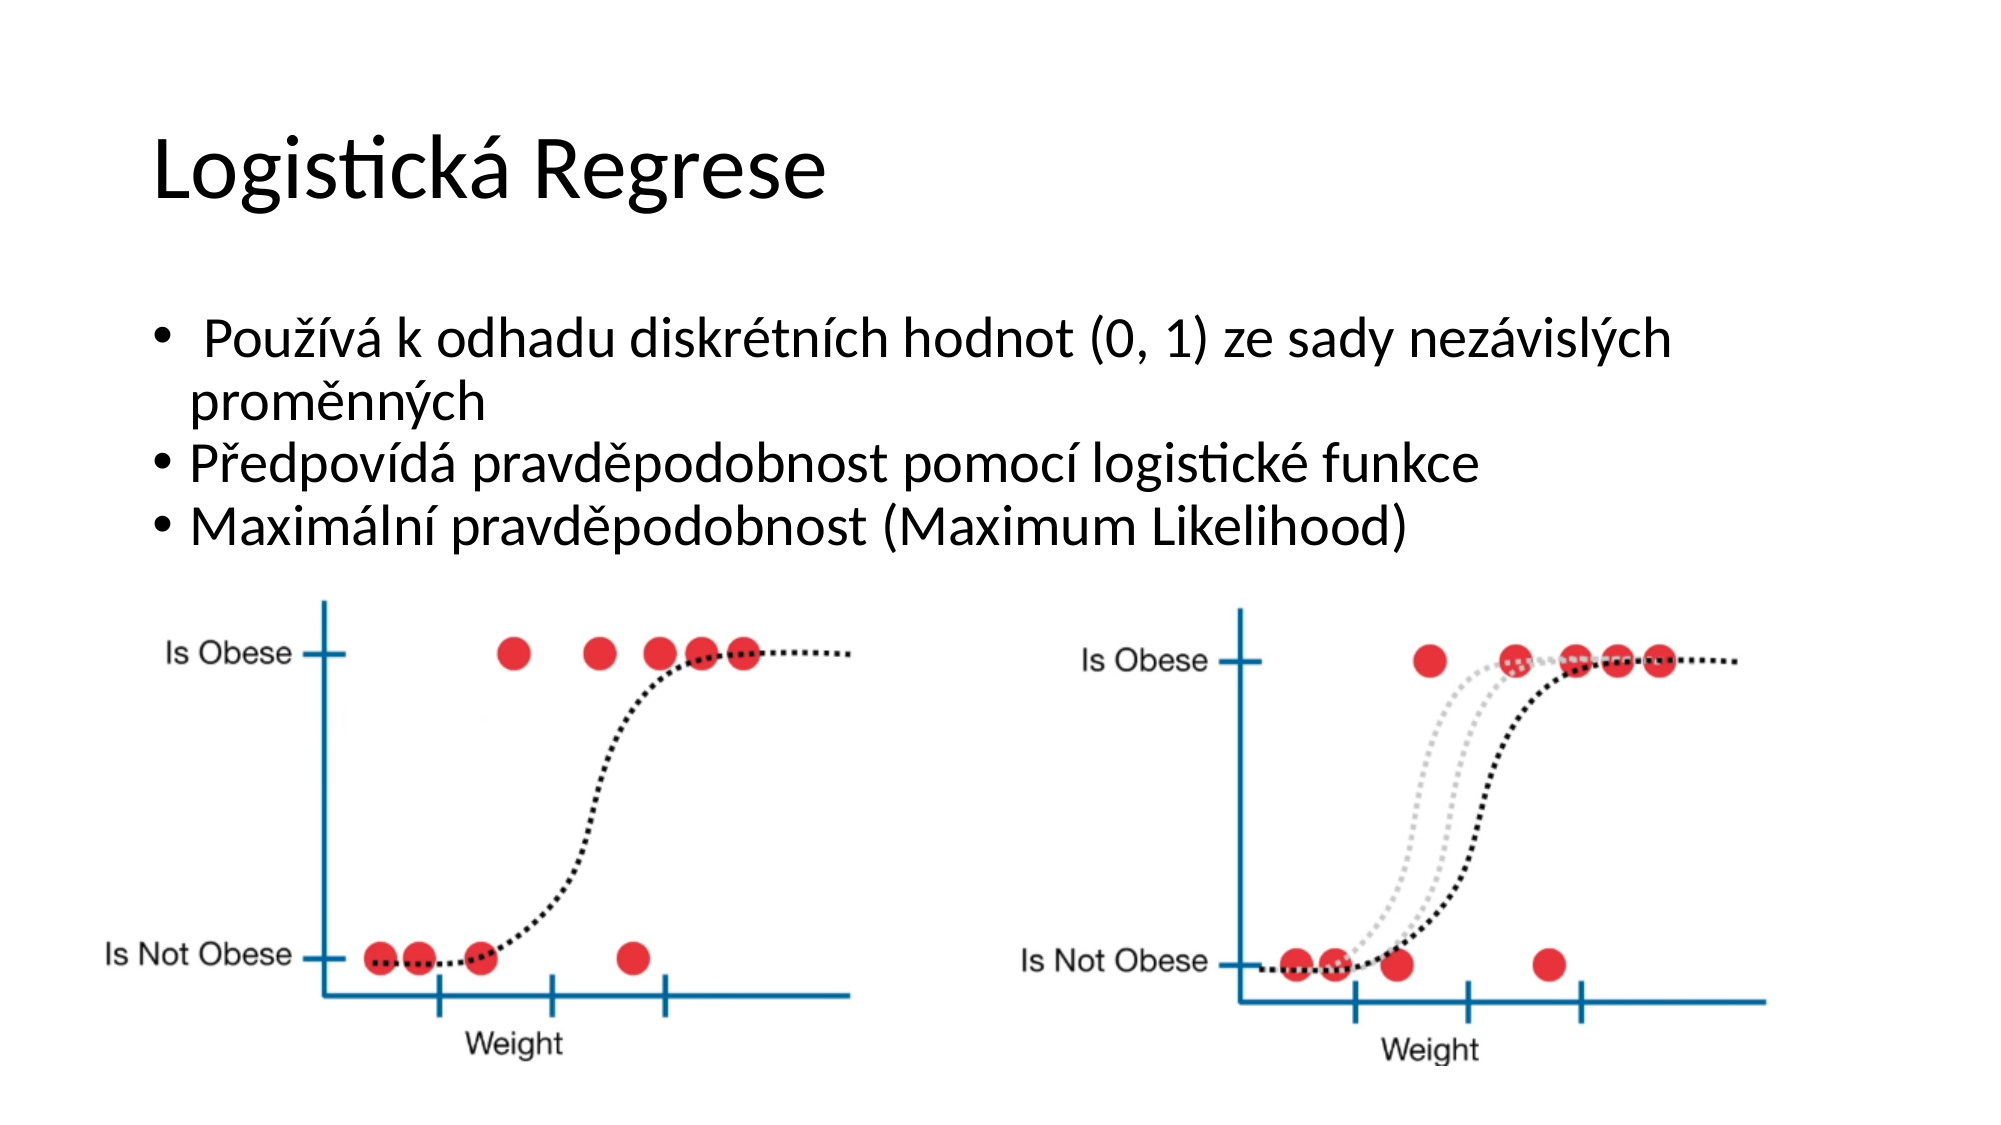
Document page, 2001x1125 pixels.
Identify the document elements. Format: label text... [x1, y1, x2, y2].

picture [92, 598, 909, 1084]
picture [999, 580, 1816, 1066]
title Logistická Regrese [137, 59, 1863, 278]
list Používá k odhadu diskrétních hodnot (0, 1) ze sady nezávislých proměnných Předpovídá pravděpodobnost pomocí logistické funkce Maximální pravděpodobnost (Maximum Likelihood) [137, 299, 1863, 1104]
